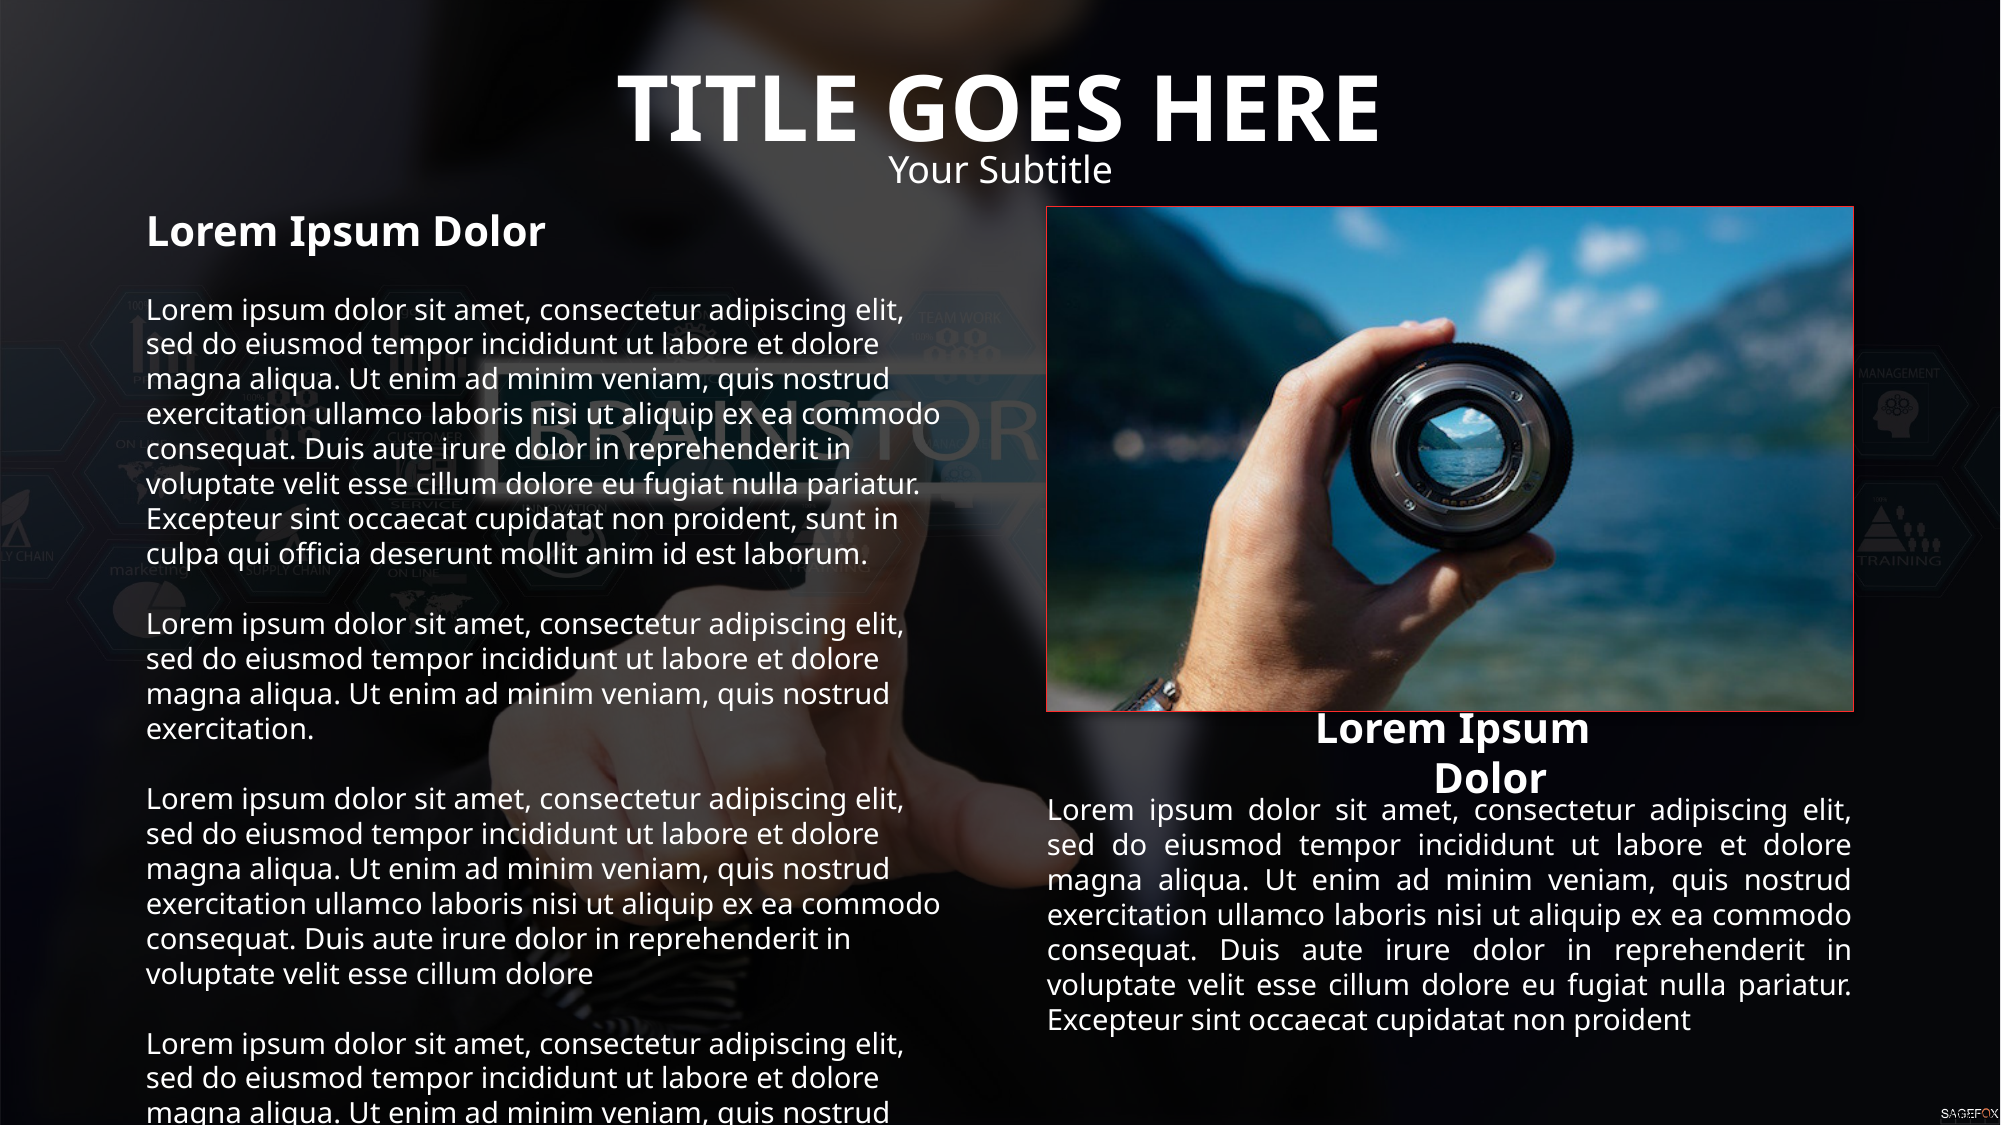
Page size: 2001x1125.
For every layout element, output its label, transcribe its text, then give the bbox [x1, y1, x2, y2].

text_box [548, 42, 1452, 199]
picture [0, 0, 2001, 1125]
text_box Lorem ipsum dolor sit amet, consectetur adipiscing elit, sed do eiusmod tempor incididunt ut labore et dolore magna aliqua. Ut enim ad minim veniam, quis nostrud exercitation ullamco laboris nisi ut aliquip ex ea commodo consequat. Duis aute irure dolor in reprehenderit in voluptate velit esse cillum dolore eu fugiat nulla pariatur. Excepteur sint occaecat cupidatat non proident [1046, 791, 1853, 1036]
text_box Lorem ipsum dolor sit amet, consectetur adipiscing elit, sed do eiusmod tempor incididunt ut labore et dolore magna aliqua. Ut enim ad minim veniam, quis nostrud exercitation ullamco laboris nisi ut aliquip ex ea commodo consequat. Duis aute irure dolor in reprehenderit in voluptate velit esse cillum dolore eu fugiat nulla pariatur. Excepteur sint occaecat cupidatat non proident, sunt in culpa qui officia deserunt mollit anim id est laborum. Lorem ipsum dolor sit amet, consectetur adipiscing elit, sed do eiusmod tempor incididunt ut labore et dolore magna aliqua. Ut enim ad minim veniam, quis nostrud exercitation. Lorem ipsum dolor sit amet, consectetur adipiscing elit, sed do eiusmod tempor incididunt ut labore et dolore magna aliqua. Ut enim ad minim veniam, quis nostrud exercitation ullamco laboris nisi ut aliquip ex ea commodo consequat. Duis aute irure dolor in reprehenderit in voluptate velit esse cillum dolore Lorem ipsum dolor sit amet, consectetur adipiscing elit, sed do eiusmod tempor incididunt ut labore et dolore magna aliqua. Ut enim ad minim veniam, quis nostrud exercitation. [145, 290, 952, 1125]
text_box Lorem Ipsum Dolor [145, 207, 952, 252]
text_box Lorem Ipsum Dolor [1272, 729, 1633, 774]
